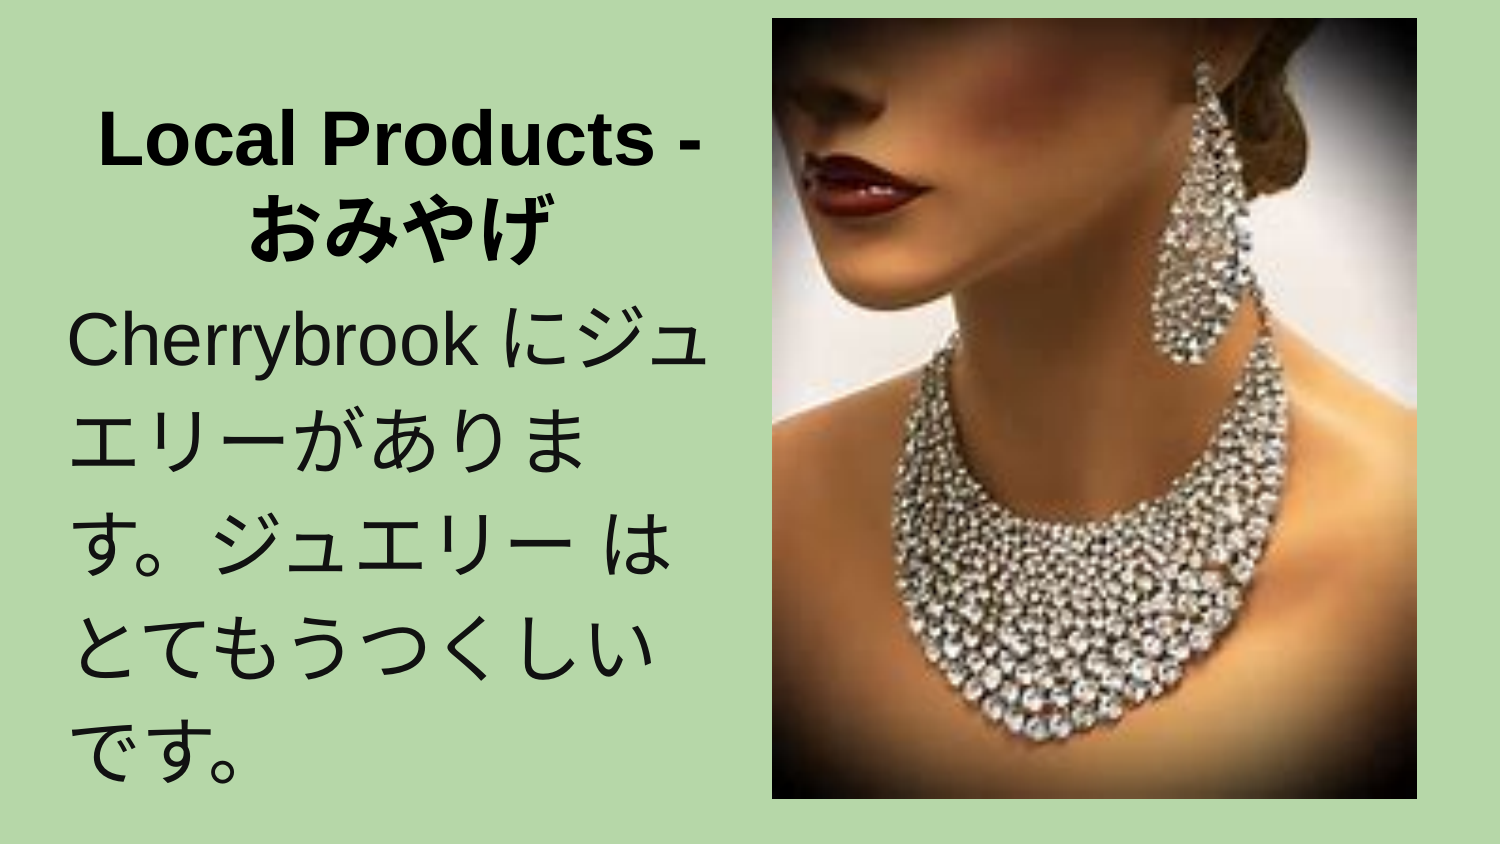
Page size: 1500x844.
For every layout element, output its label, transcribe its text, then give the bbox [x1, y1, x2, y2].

list Cherrybrookにジュエリーがあります。ジュエリー はとてもうつくしいです。 [51, 262, 737, 823]
picture [771, 18, 1417, 800]
title Local Products - おみやげ [51, 72, 750, 239]
